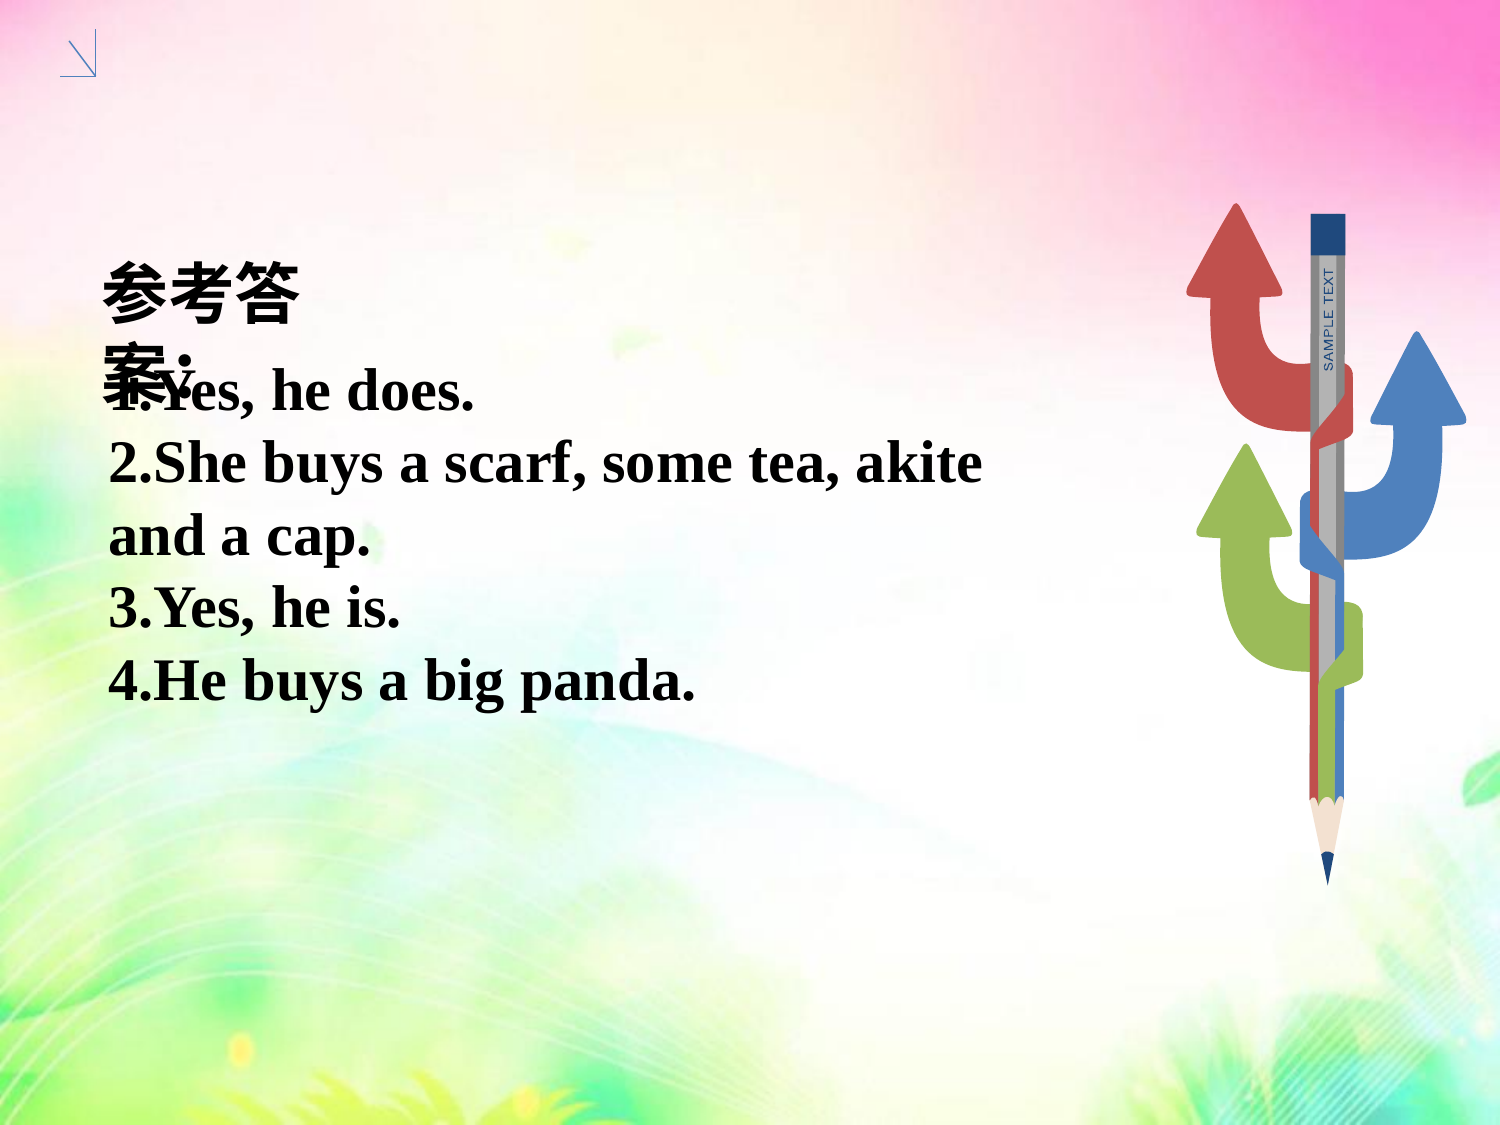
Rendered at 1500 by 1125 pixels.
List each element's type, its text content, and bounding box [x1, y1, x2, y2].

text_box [1183, 199, 1469, 886]
text_box 参考答案： [87, 245, 398, 419]
picture [0, 0, 1500, 1125]
text_box 1.Yes, he does. 2.She buys a scarf, some tea, akite and a cap. 3.Yes, he is. 4.He buys a big panda. [94, 342, 1105, 720]
